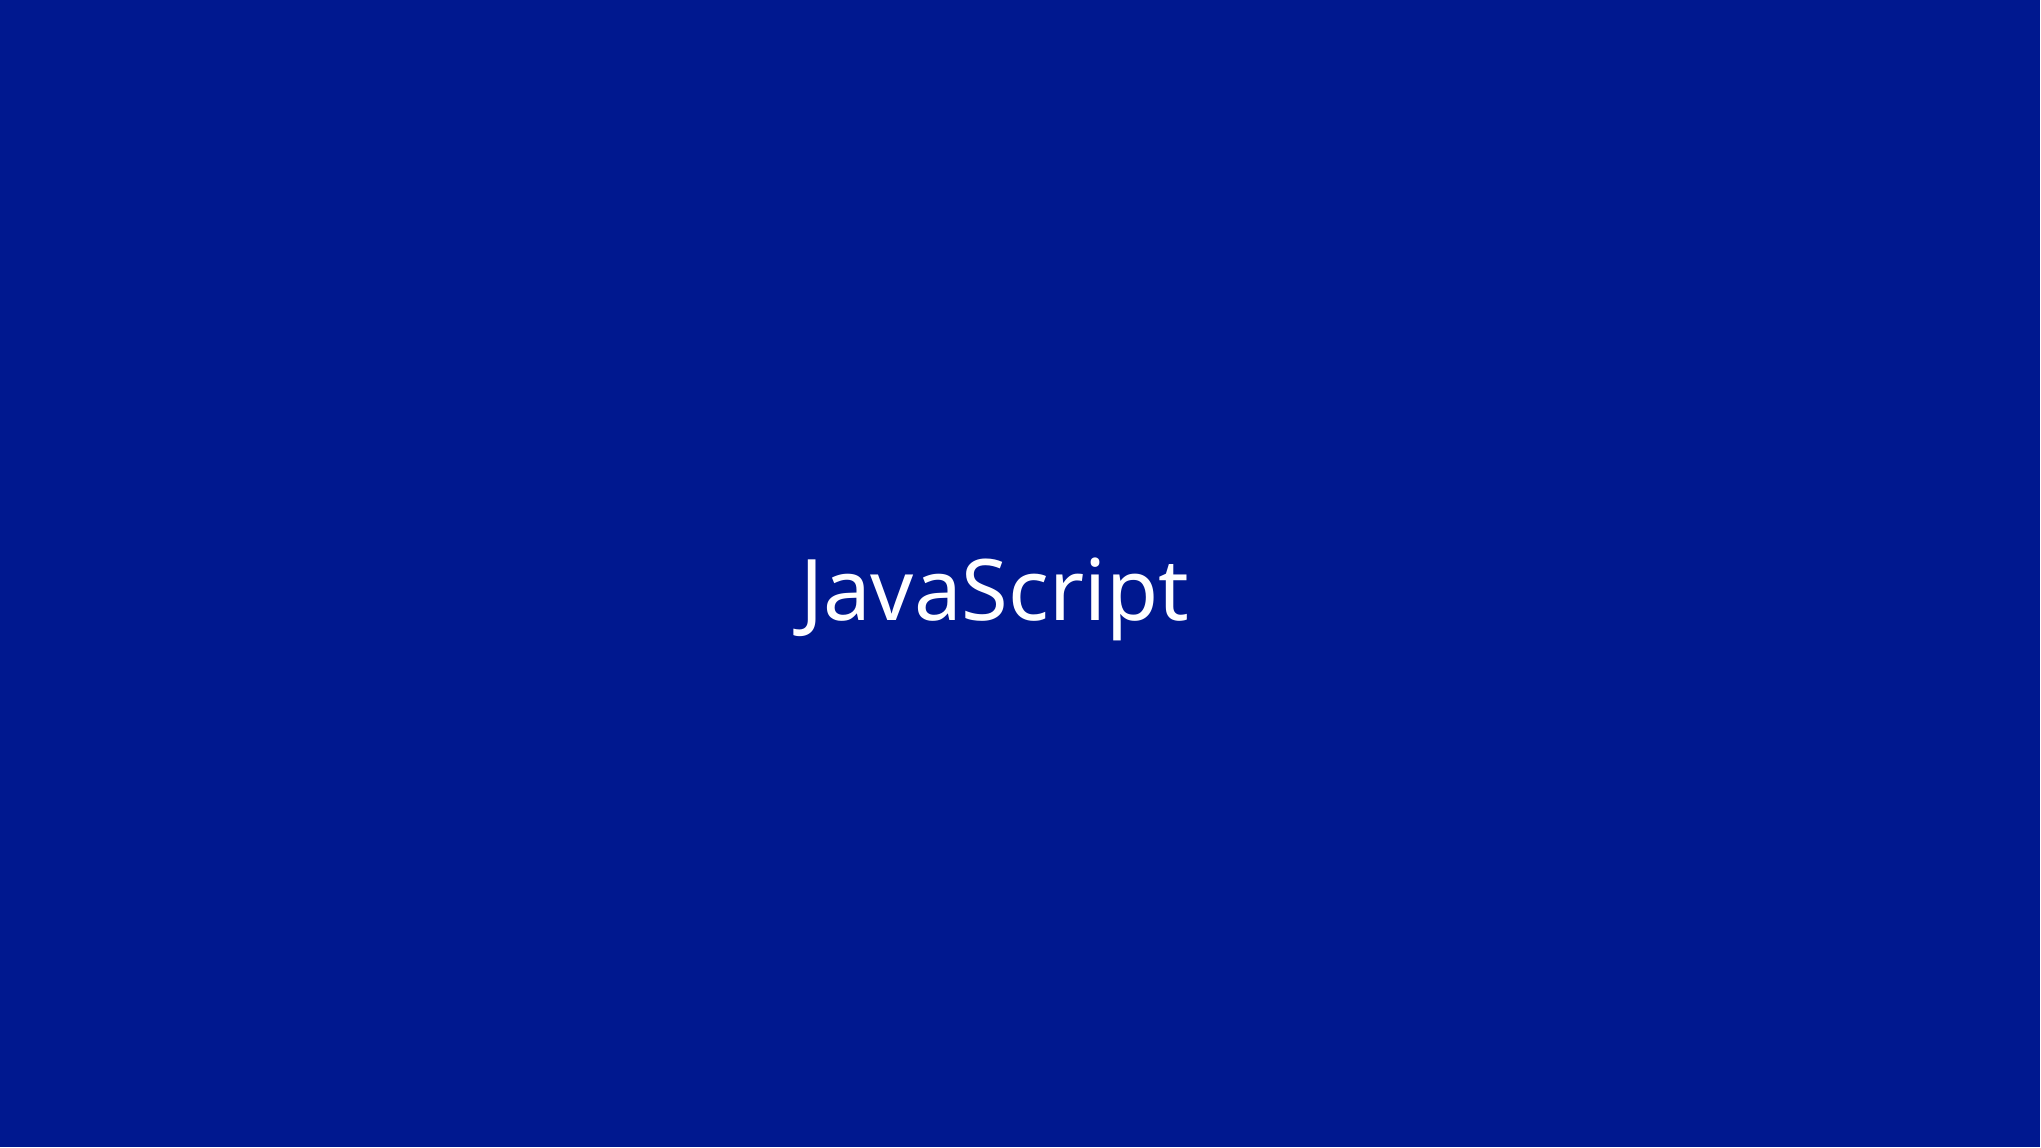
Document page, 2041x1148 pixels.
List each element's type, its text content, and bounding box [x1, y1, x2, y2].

list JavaScript [306, 457, 1684, 664]
